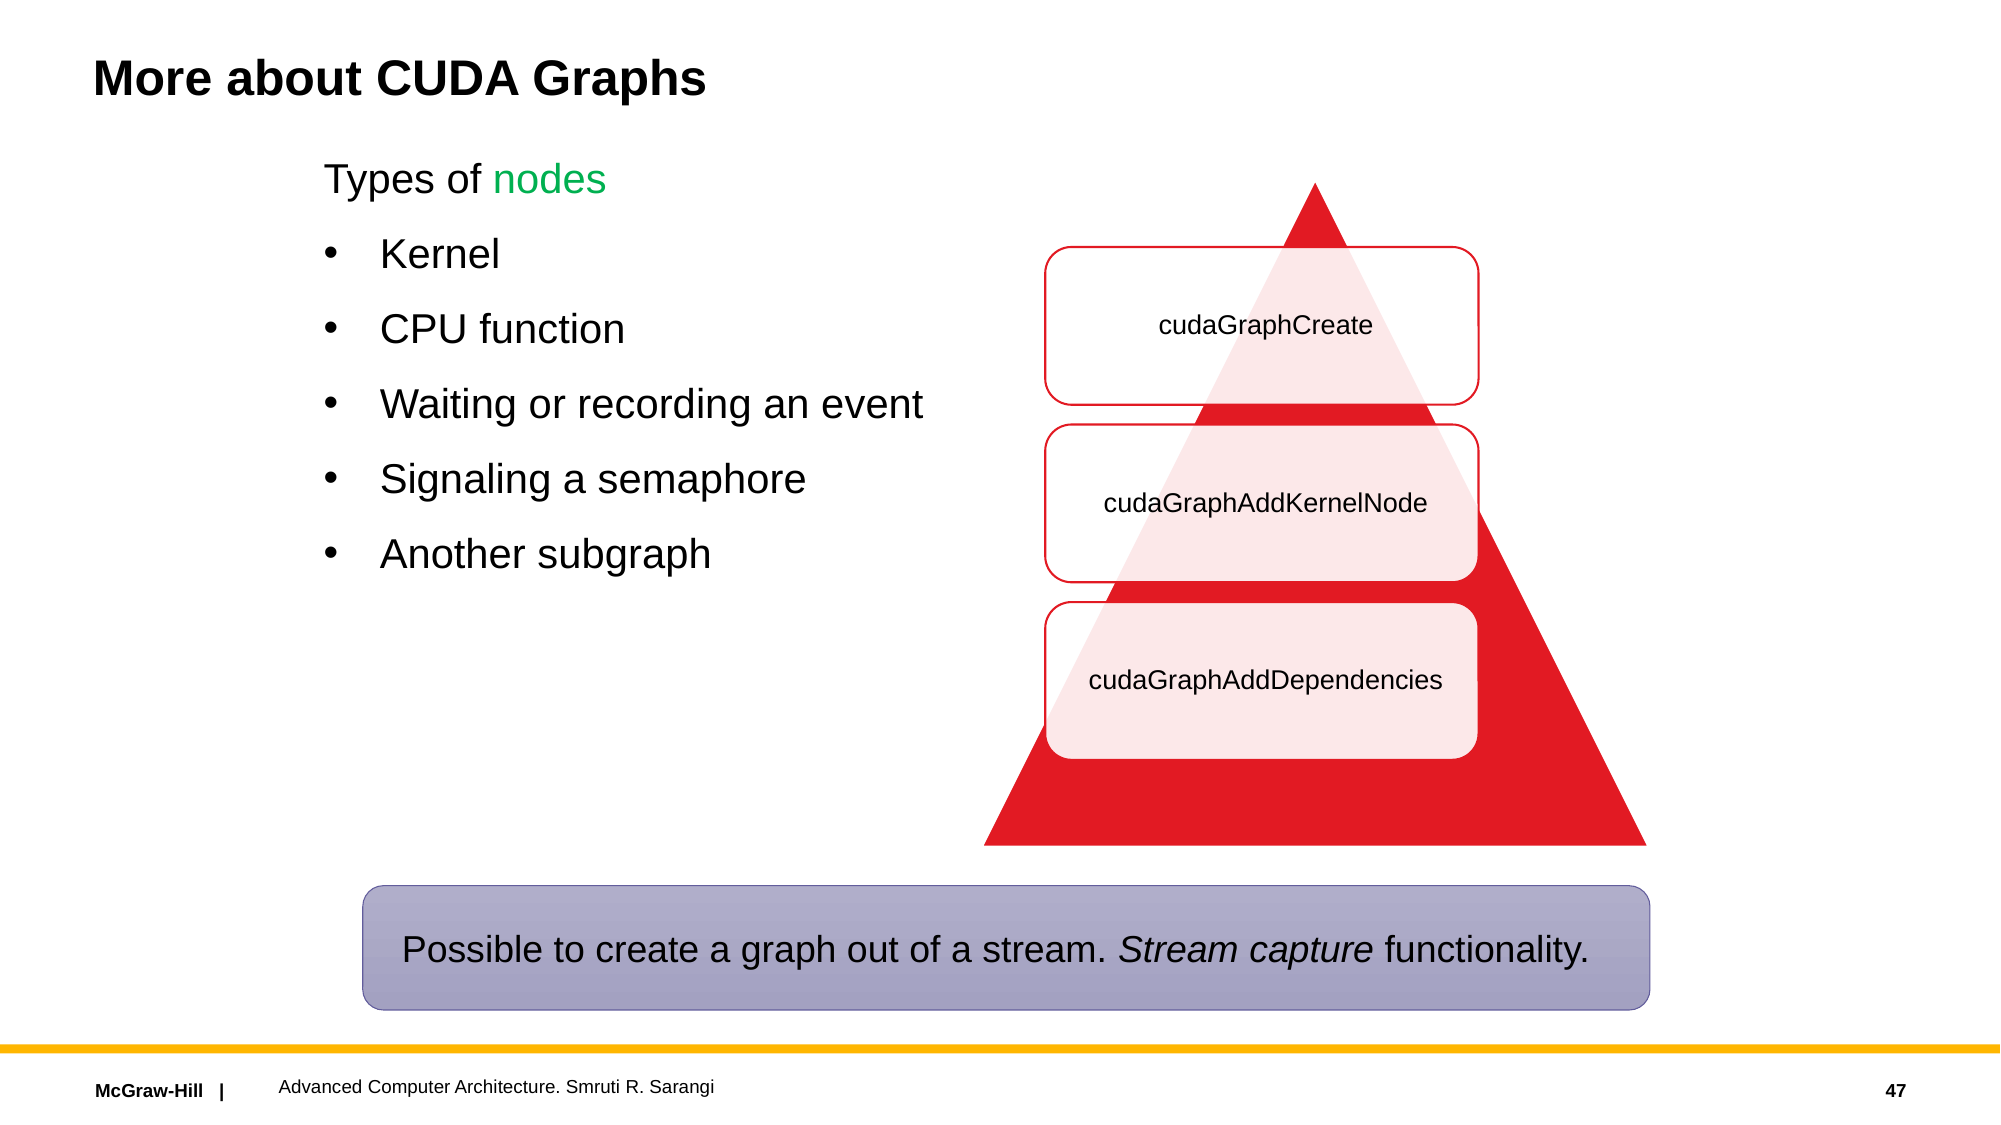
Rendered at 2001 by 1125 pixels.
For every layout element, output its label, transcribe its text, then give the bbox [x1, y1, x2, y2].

slide_number 47 [1711, 1071, 1922, 1109]
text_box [510, 179, 1681, 847]
text_box Possible to create a graph out of a stream. Stream capture functionality. [362, 885, 1651, 1011]
list Types of nodes Kernel CPU function Waiting or recording an event Signaling a semaphore Another subgraph [308, 144, 1434, 592]
title More about CUDA Graphs [78, 45, 1578, 180]
footer Advanced Computer Architecture. Smruti R. Sarangi [263, 1067, 1464, 1105]
